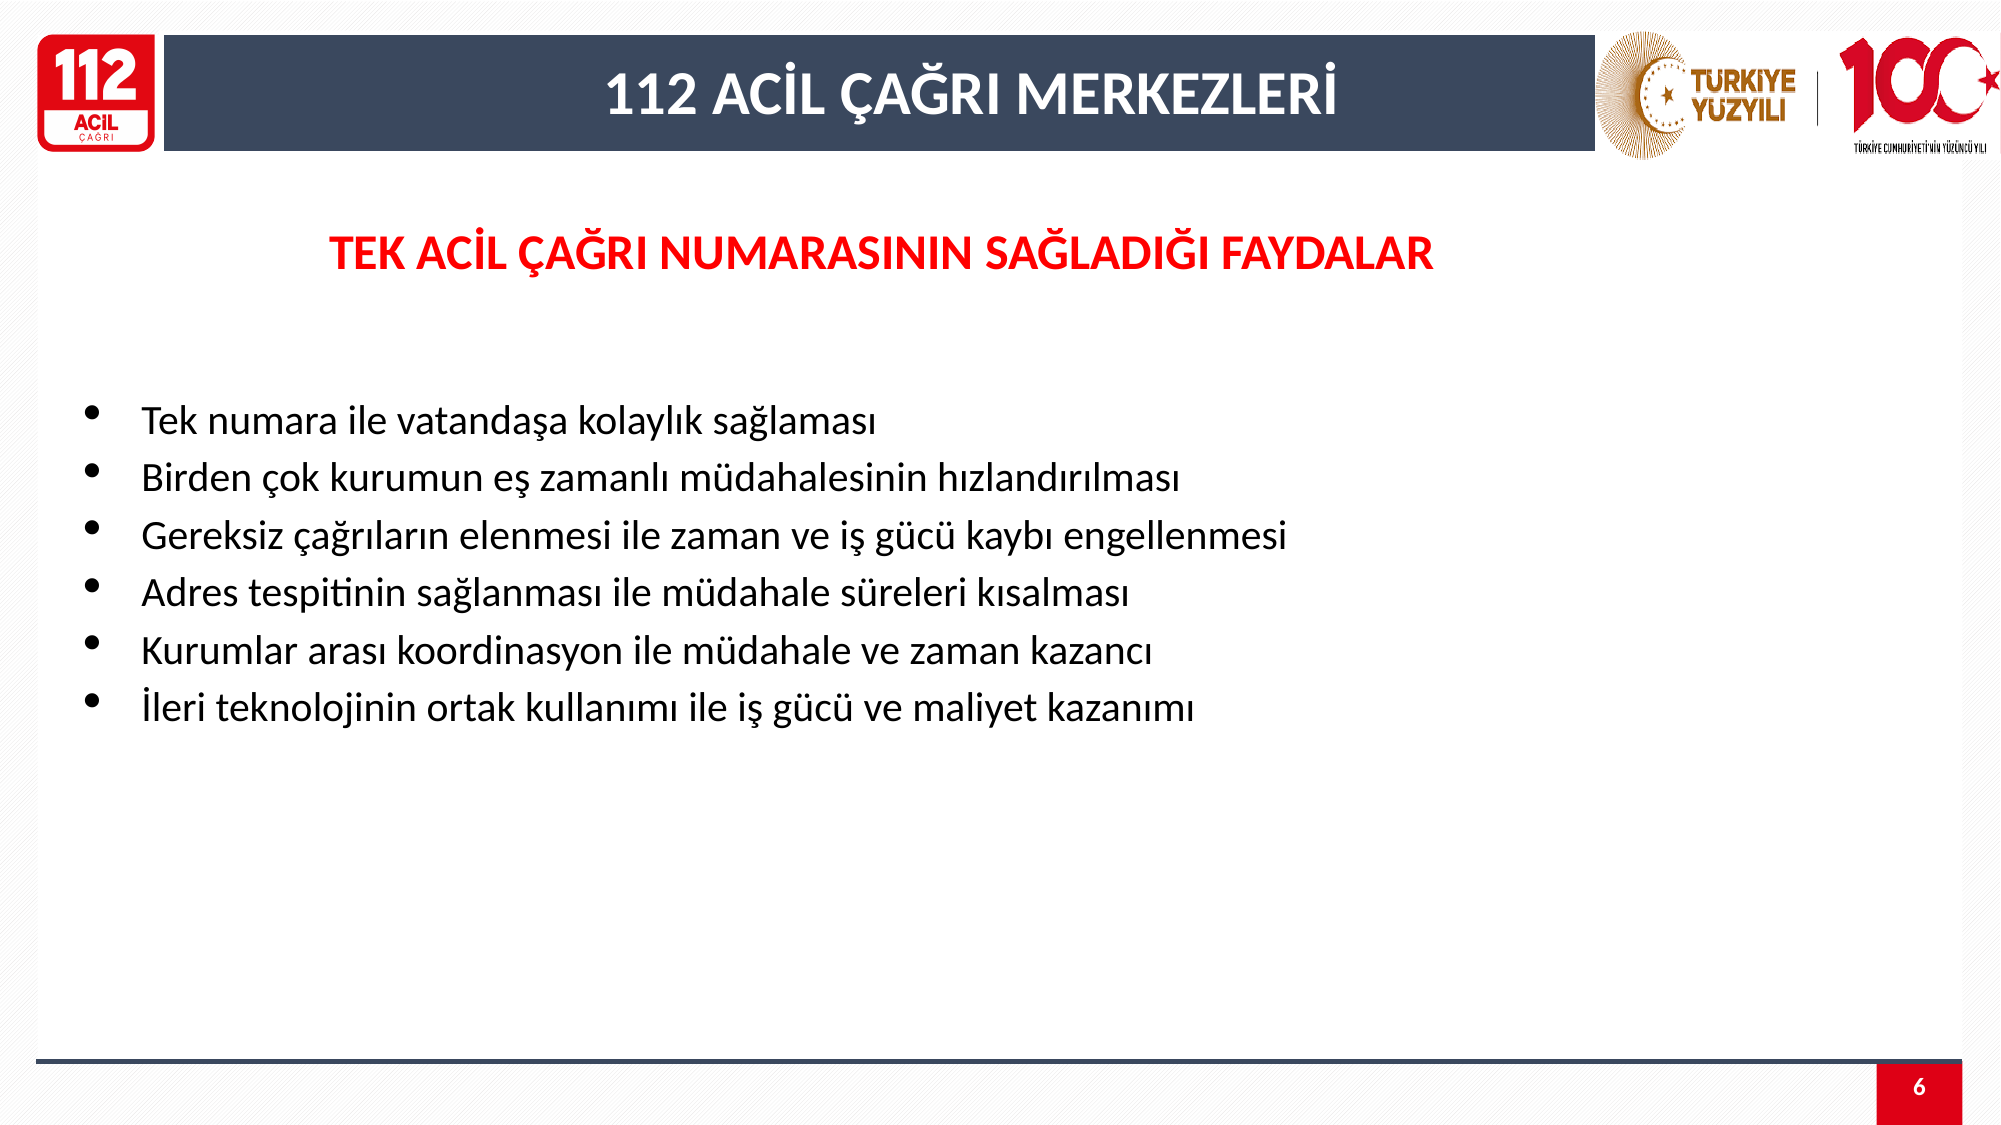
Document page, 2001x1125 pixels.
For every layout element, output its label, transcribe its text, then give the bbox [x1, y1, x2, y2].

picture [1595, 31, 2000, 161]
text_box Tek numara ile vatandaşa kolaylık sağlaması Birden çok kurumun eş zamanlı müdahalesinin hızlandırılması Gereksiz çağrıların elenmesi ile zaman ve iş gücü kaybı engellenmesi Adres tespitinin sağlanması ile müdahale süreleri kısalması Kurumlar arası koordinasyon ile müdahale ve zaman kazancı İleri teknolojinin ortak kullanımı ile iş gücü ve maliyet kazanımı [70, 377, 1843, 738]
text_box TEK ACİL ÇAĞRI NUMARASININ SAĞLADIĞI FAYDALAR [314, 212, 1525, 288]
picture [35, 32, 157, 154]
